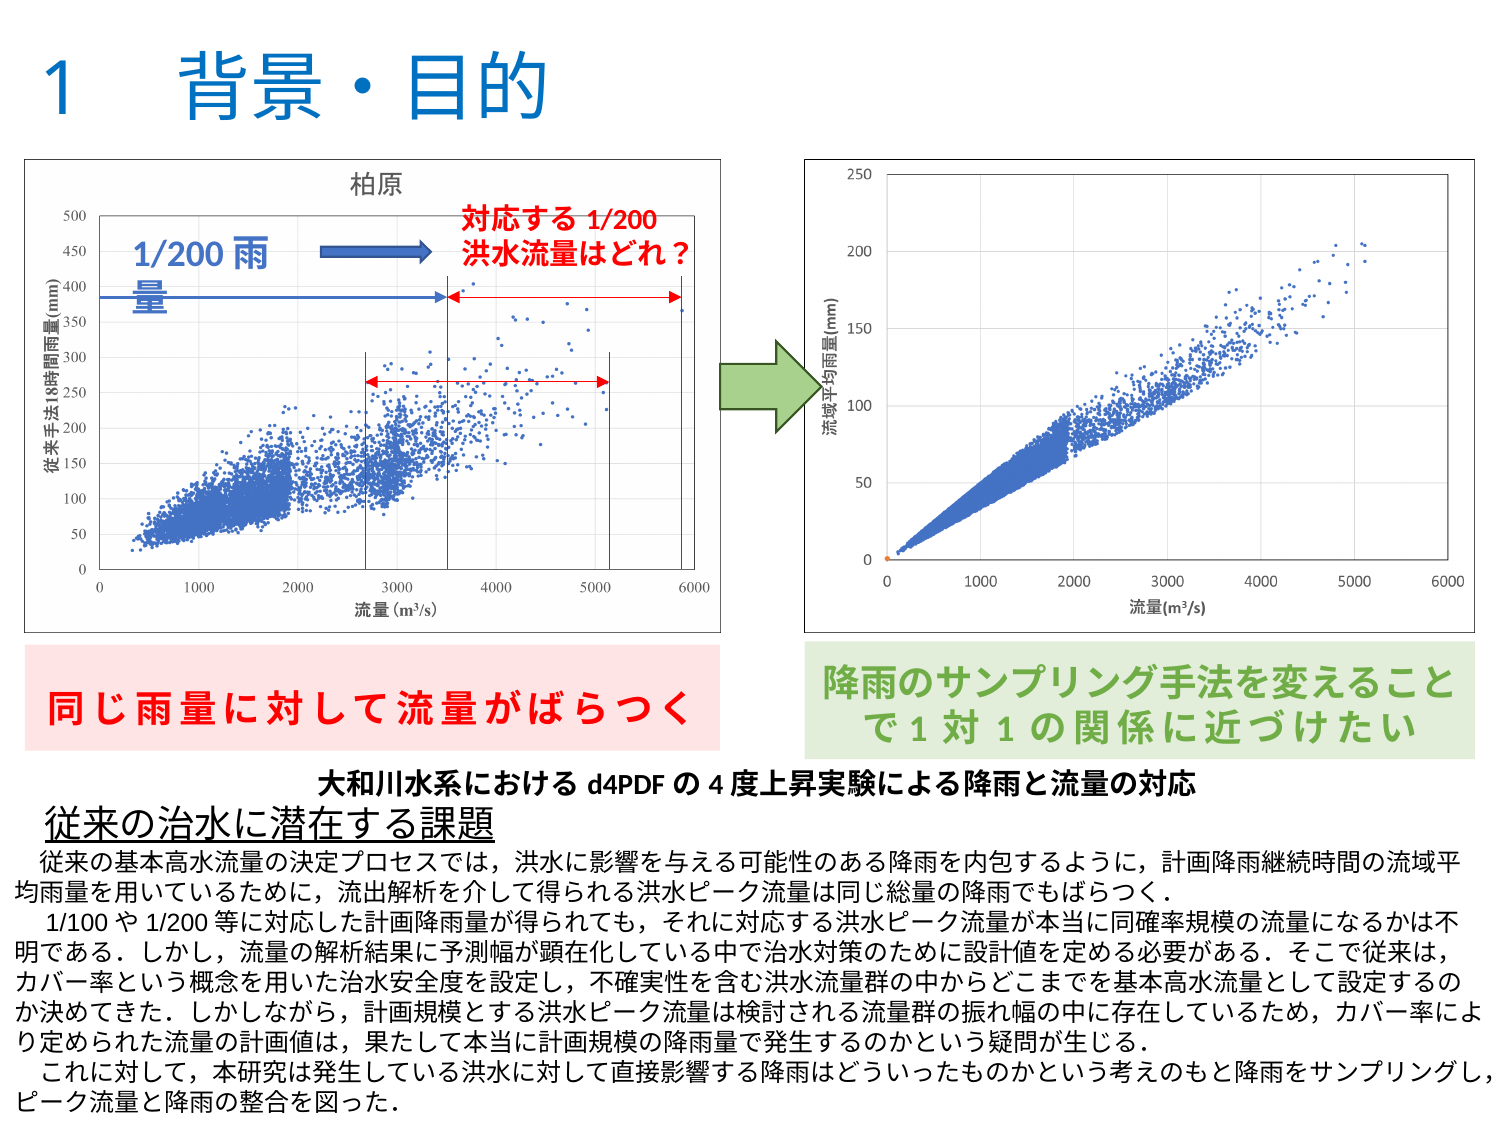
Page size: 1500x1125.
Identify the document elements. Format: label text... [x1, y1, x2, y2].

picture [24, 159, 721, 633]
picture [804, 159, 1475, 633]
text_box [24, 644, 720, 751]
text_box 従来の治水に潜在する課題 [29, 792, 516, 852]
text_box 降雨のサンプリング手法を変えることで1対1の関係に近づけたい [804, 651, 1475, 757]
text_box 大和川水系におけるd4PDFの4度上昇実験による降雨と流量の対応 [117, 757, 1397, 808]
text_box [720, 338, 804, 435]
text_box 従来の基本高水流量の決定プロセスでは，洪水に影響を与える可能性のある降雨を内包するように，計画降雨継続時間の流域平均雨量を用いているために，流出解析を介して得られる洪水ピーク流量は同じ総量の降雨でもばらつく． 1/100や1/200等に対応した計画降雨量が得られても，それに対応する洪水ピーク流量が本当に同確率規模の流量になるかは不明である．しかし，流量の解析結果に予測幅が顕在化している中で治水対策のために設計値を定める必要がある．そこで従来は，カバー率という概念を用いた治水安全度を設定し，不確実性を含む洪水流量群の中からどこまでを基本高水流量として設定するのか決めてきた．しかしながら，計画規模とする洪水ピーク流量は検討される流量群の振れ幅の中に存在しているため，カバー率により定められた流量の計画値は，果たして本当に計画規模の降雨量で発生するのかという疑問が生じる． これに対して，本研究は発生している洪水に対して直接影響する降雨はどういったものかという考えのもと降雨をサンプリングし，ピーク流量と降雨の整合を図った． [0, 839, 1500, 1124]
text_box 1 背景・目的 [24, 31, 1500, 137]
text_box [804, 640, 1476, 760]
